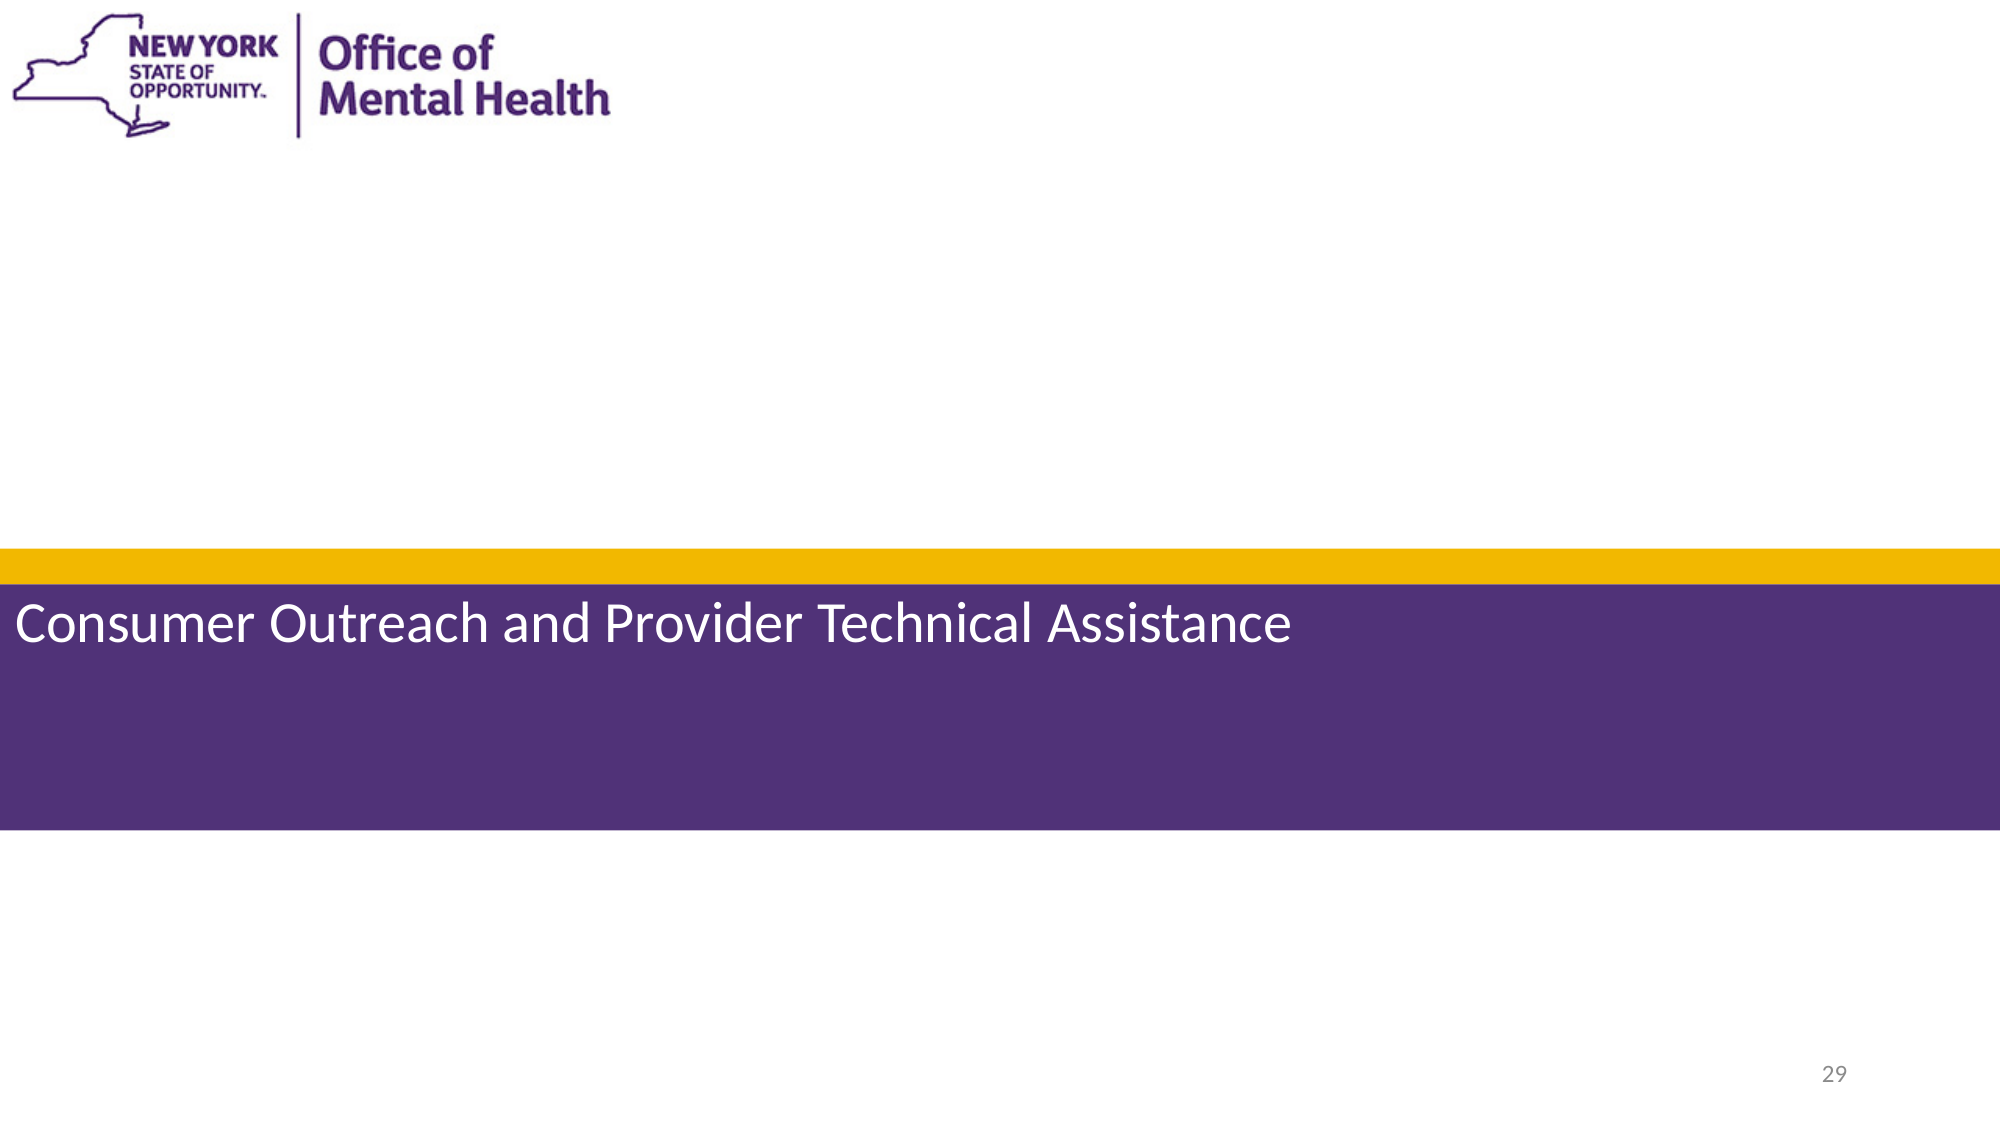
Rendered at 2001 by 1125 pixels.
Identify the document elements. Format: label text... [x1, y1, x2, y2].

slide_number 29 [1412, 1042, 1863, 1103]
list Consumer Outreach and Provider Technical Assistance [0, 584, 2000, 831]
picture [0, 0, 625, 152]
